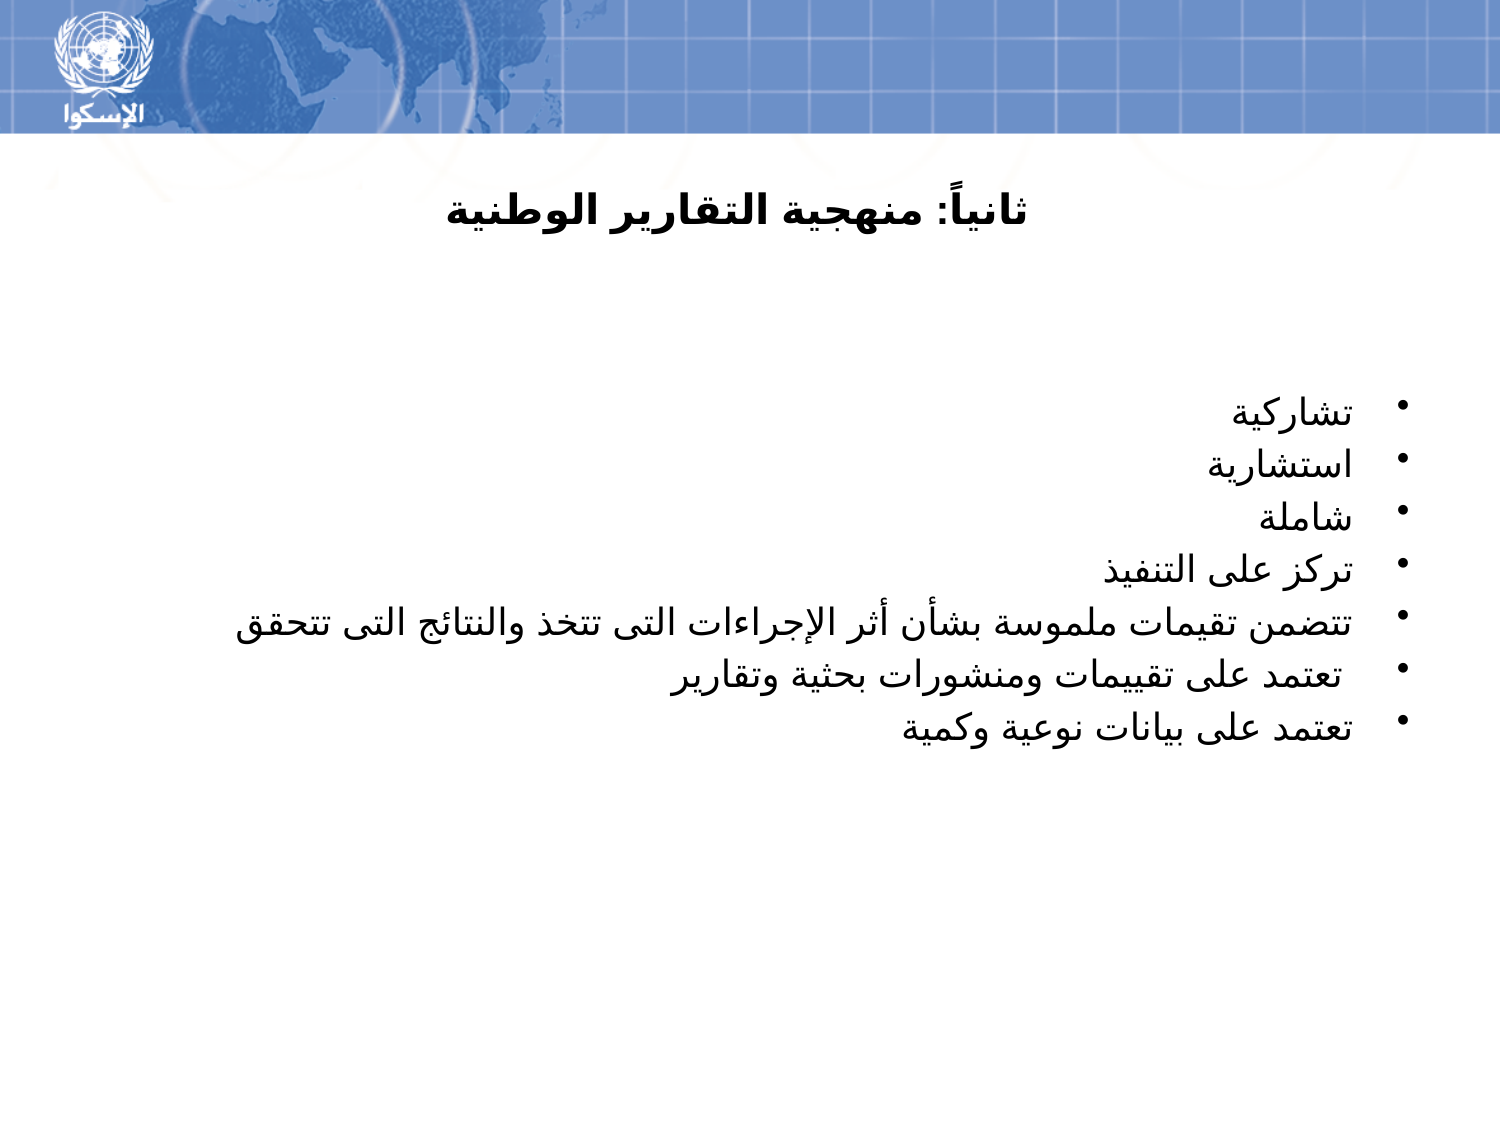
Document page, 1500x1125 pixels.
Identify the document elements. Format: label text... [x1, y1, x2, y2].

title ثانياً: منهجية التقارير الوطنية [62, 174, 1413, 300]
picture [0, 0, 1500, 1125]
list تشاركية استشارية شاملة تركز على التنفيذ تتضمن تقيمات ملموسة بشأن أثر الإجراءات التى تتخذ والنتائج التى تتحقق تعتمد على تقييمات ومنشورات بحثية وتقارير تعتمد على بيانات نوعية وكمية [75, 275, 1425, 963]
